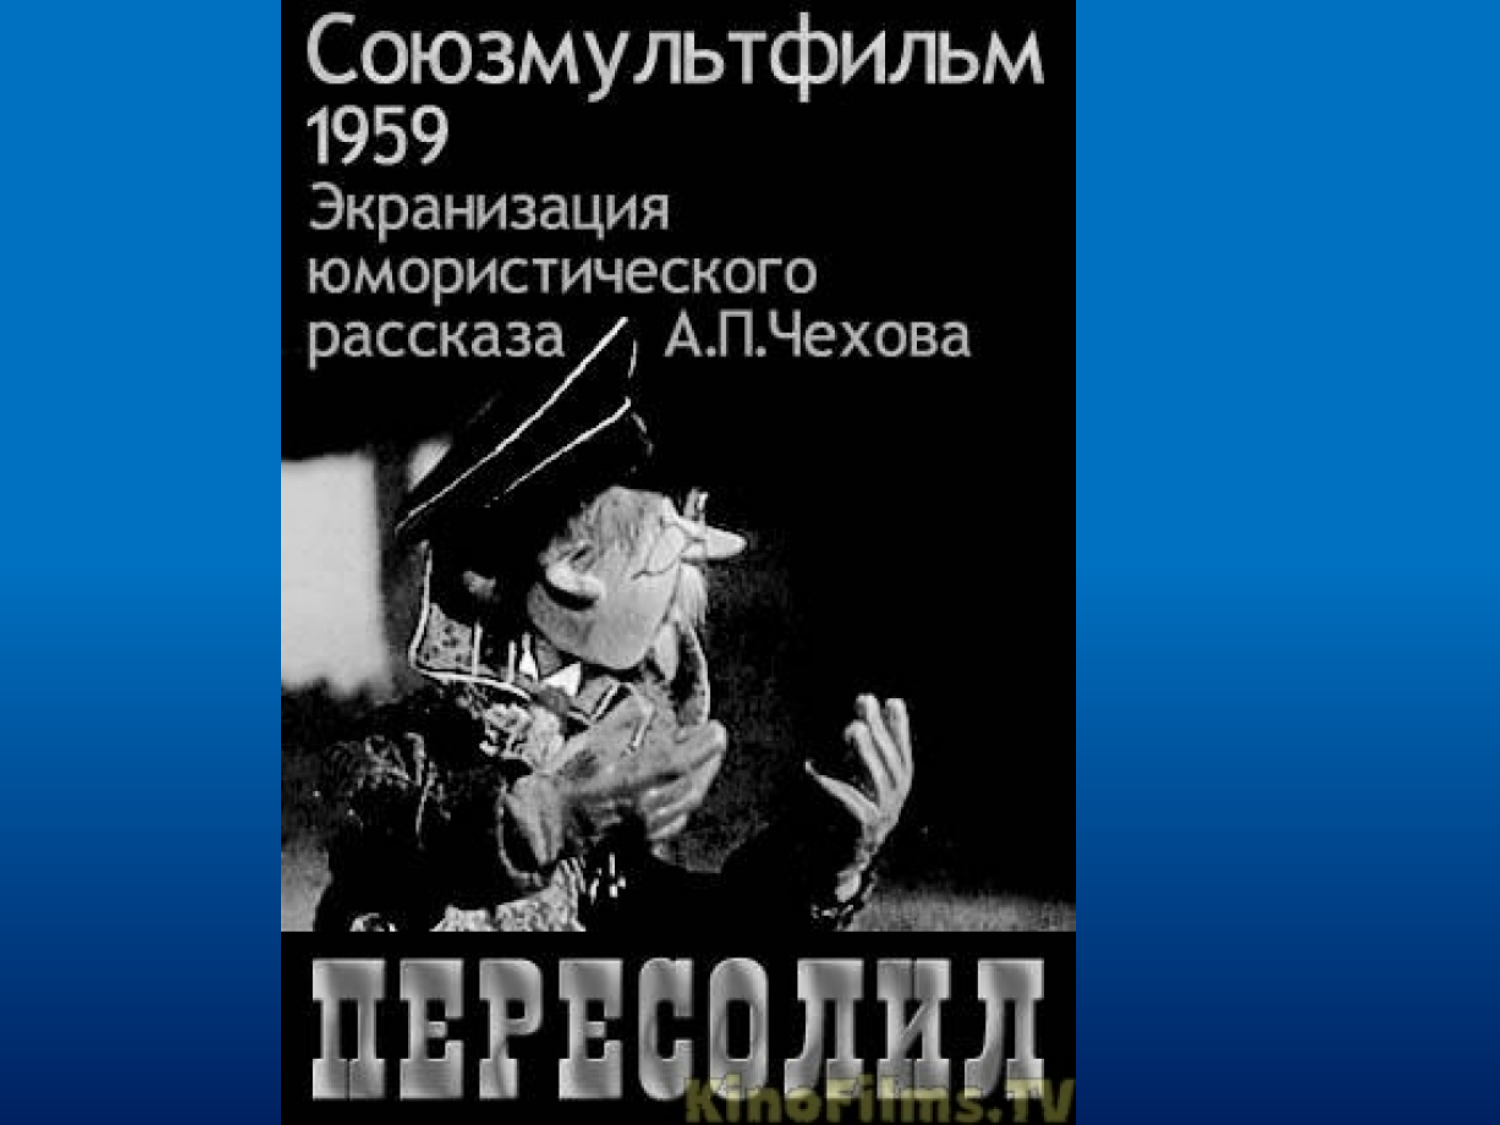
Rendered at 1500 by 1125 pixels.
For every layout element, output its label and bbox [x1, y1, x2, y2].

picture [280, 0, 1076, 1125]
